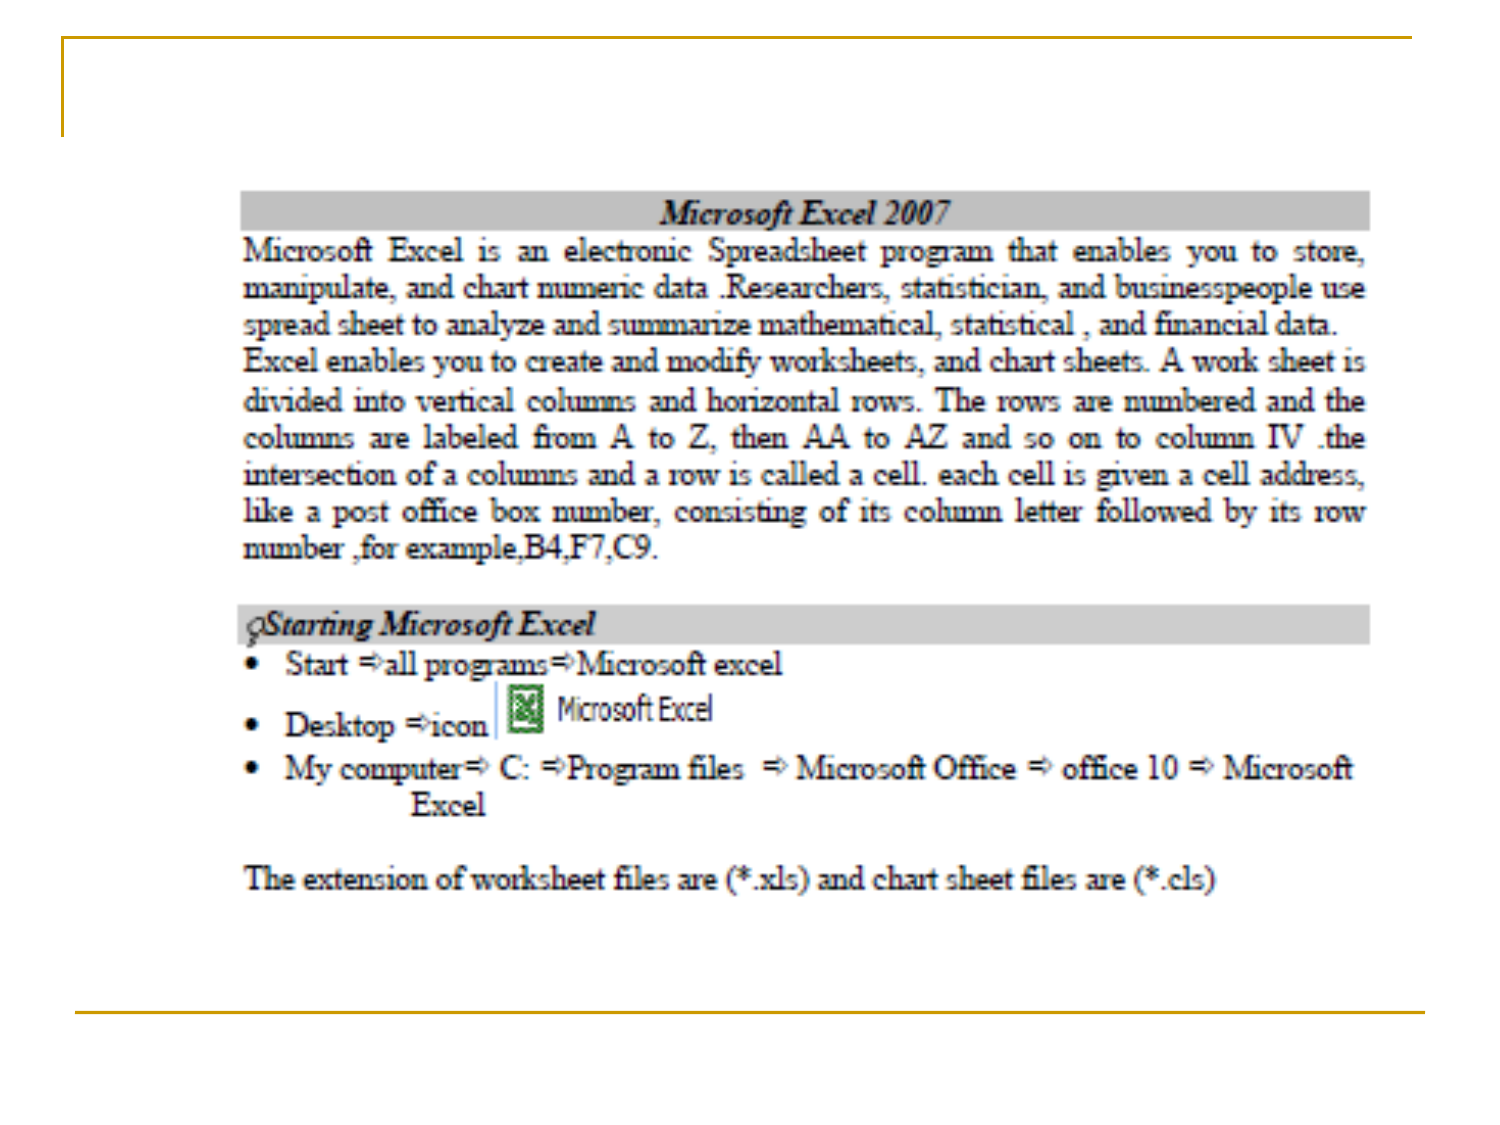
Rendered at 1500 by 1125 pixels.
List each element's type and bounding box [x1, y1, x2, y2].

picture [162, 149, 1423, 906]
